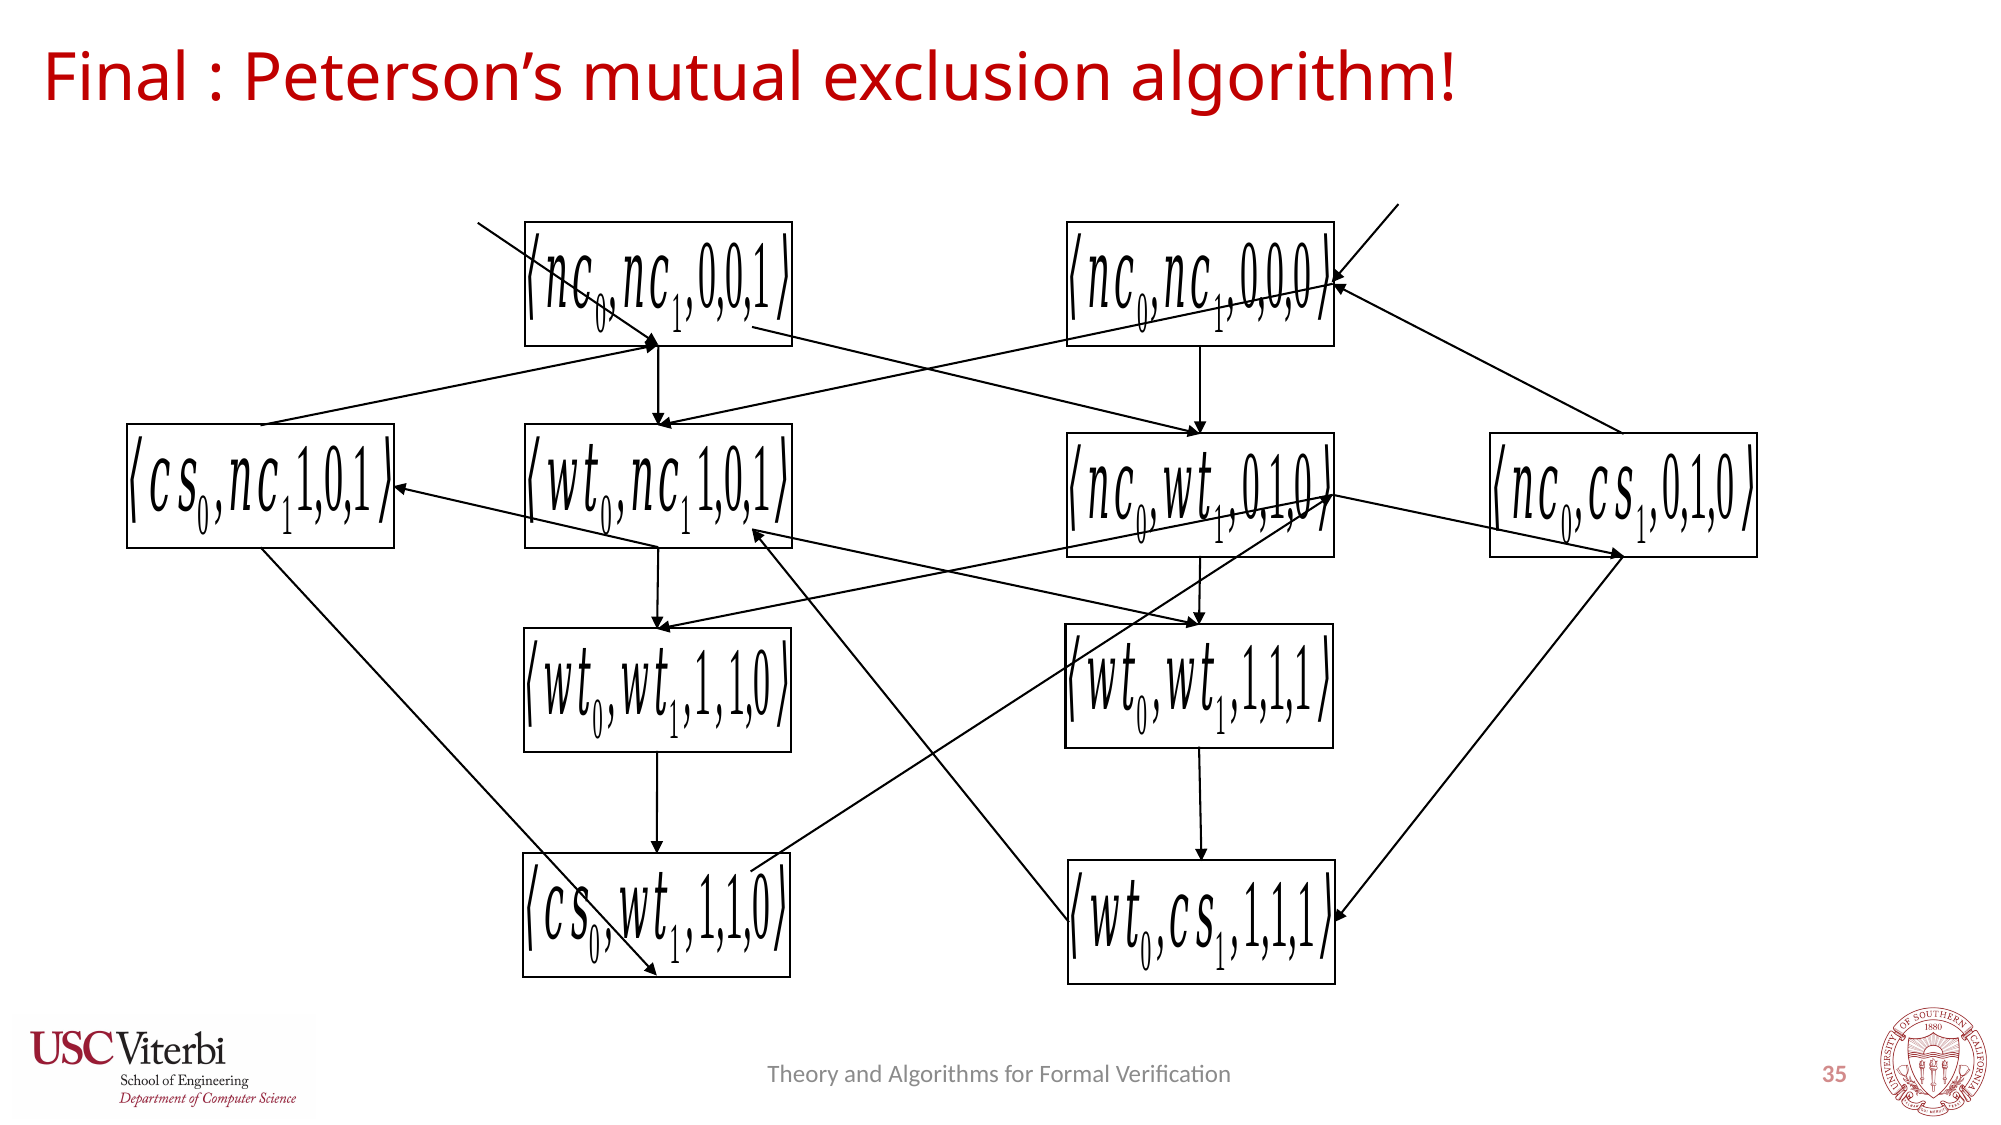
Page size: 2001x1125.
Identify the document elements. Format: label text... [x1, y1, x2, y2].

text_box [1334, 555, 1624, 923]
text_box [752, 326, 1201, 434]
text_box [1331, 204, 1399, 283]
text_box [658, 326, 1107, 426]
picture [12, 1014, 316, 1119]
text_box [477, 222, 526, 283]
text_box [260, 547, 525, 915]
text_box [1108, 529, 1200, 625]
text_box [751, 529, 1108, 880]
slide_number 35 [1684, 1042, 1863, 1103]
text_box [260, 283, 526, 426]
footer Theory and Algorithms for Formal Verification [662, 1042, 1338, 1103]
picture [1879, 1002, 1988, 1119]
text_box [657, 537, 750, 629]
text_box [1332, 283, 1624, 434]
